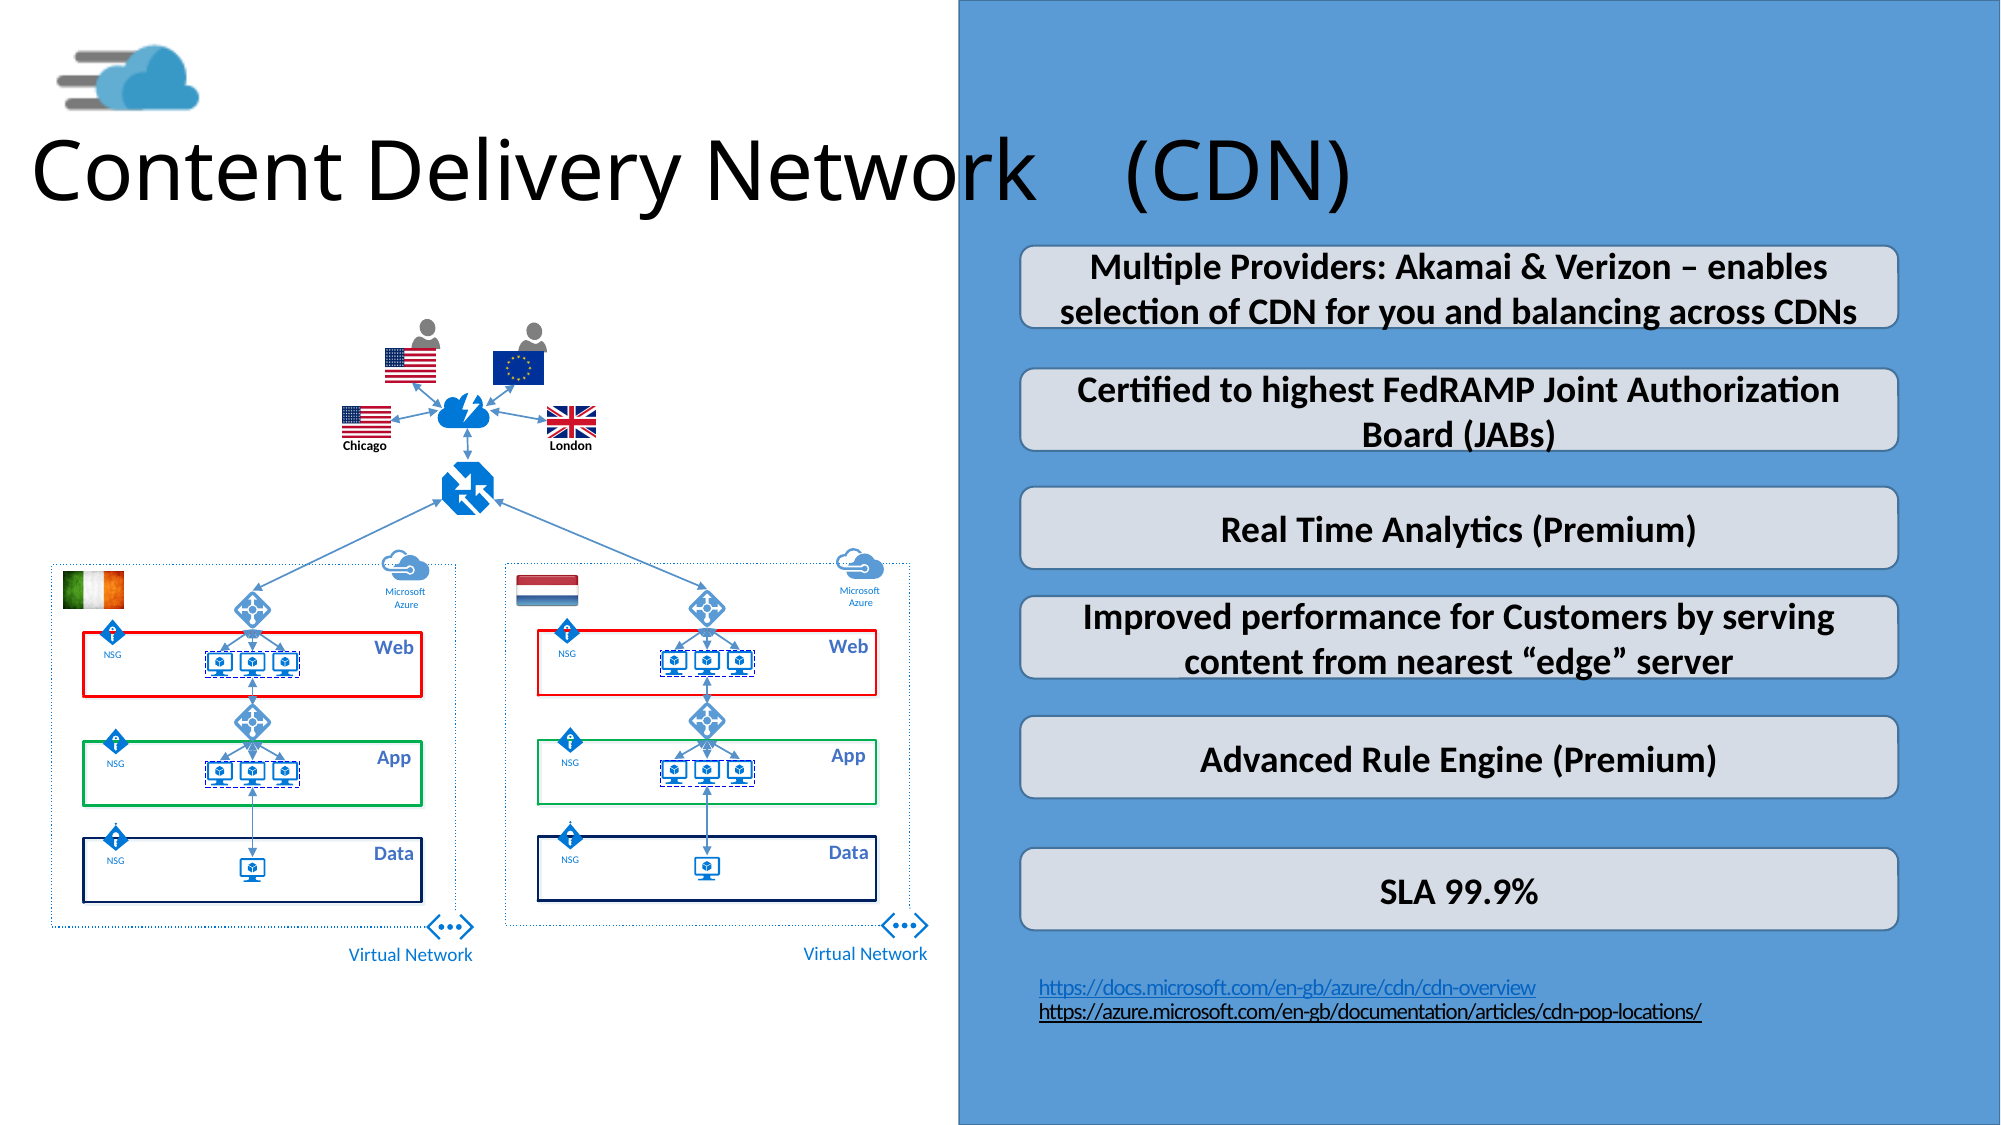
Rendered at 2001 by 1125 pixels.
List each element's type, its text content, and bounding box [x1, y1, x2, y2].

picture [49, 317, 939, 978]
picture [49, 28, 212, 130]
text_box Advanced Rule Engine (Premium) [1019, 714, 1900, 800]
text_box Certified to highest FedRAMP Joint Authorization Board (JABs) [1019, 367, 1900, 452]
text_box SLA 99.9% [1019, 846, 1900, 932]
text_box Real Time Analytics (Premium) [1019, 485, 1900, 571]
text_box Multiple Providers: Akamai & Verizon – enables selection of CDN for you and balancing across CDNs [1019, 244, 1900, 330]
title Content Delivery Network (CDN) [15, 64, 1741, 282]
text_box Improved performance for Customers by serving content from nearest “edge” server [1019, 594, 1900, 680]
text_box https://docs.microsoft.com/en-gb/azure/cdn/cdn-overview https://azure.microsoft.com/en-gb/documentation/articles/cdn-pop-locations/ [1008, 951, 1882, 1049]
